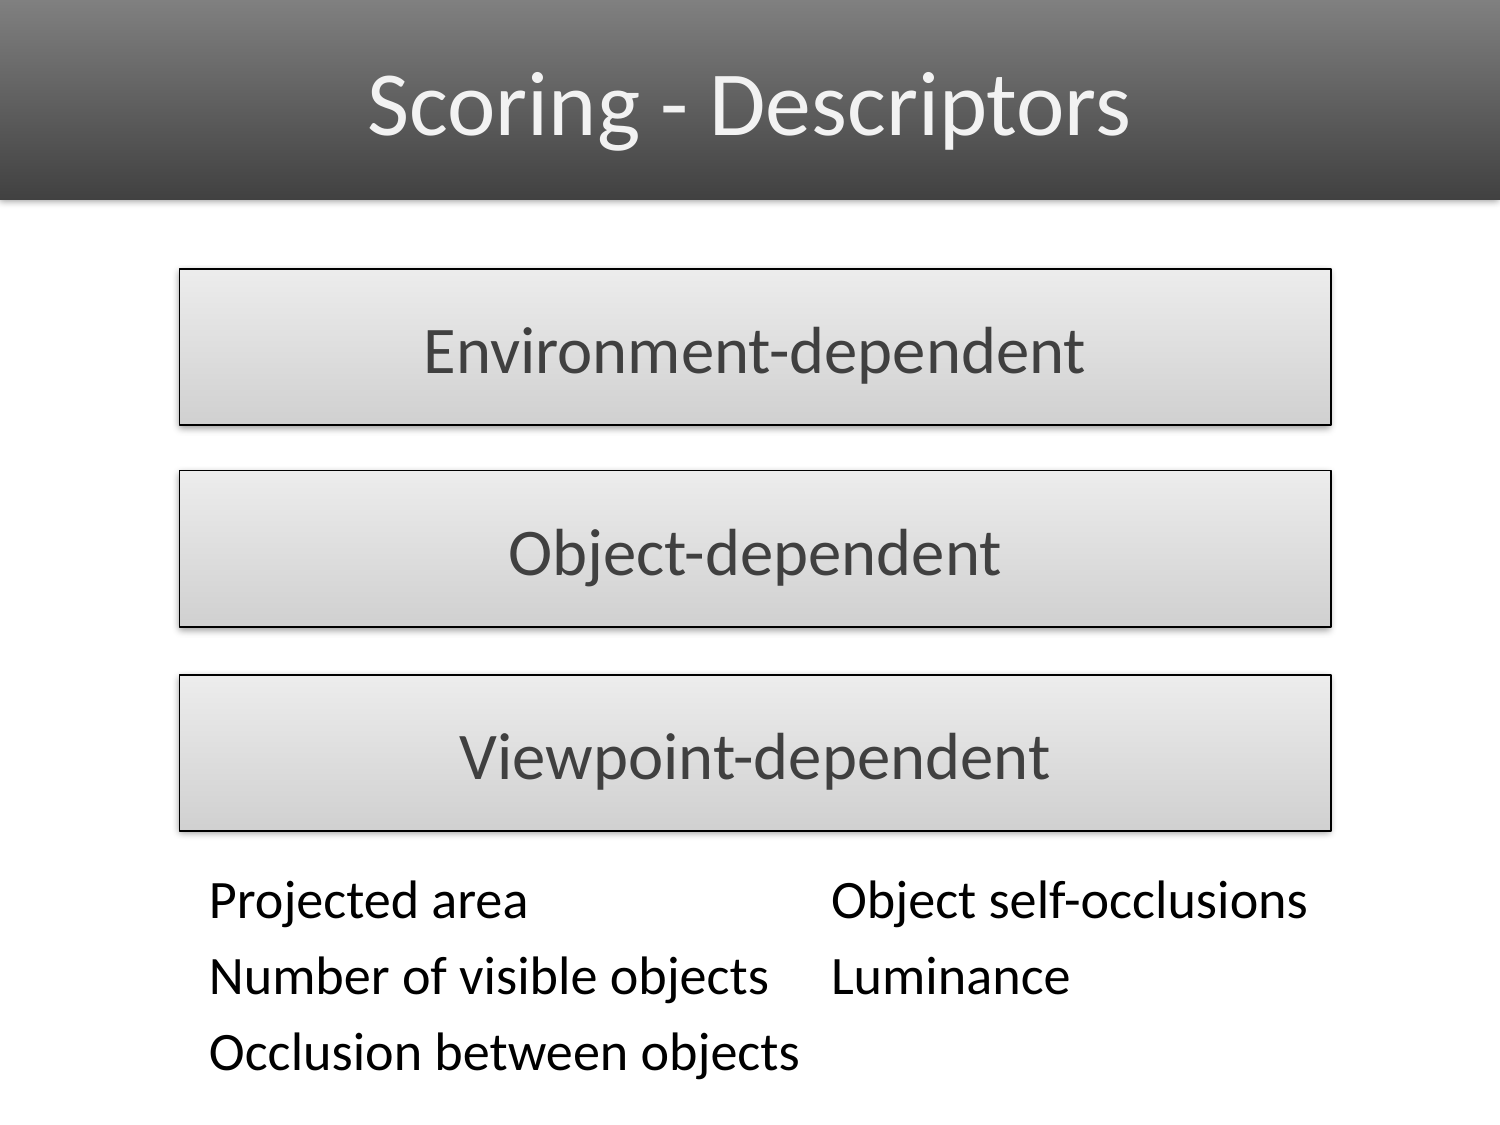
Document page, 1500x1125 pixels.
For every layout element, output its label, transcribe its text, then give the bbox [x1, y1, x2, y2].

text_box Environment-dependent [179, 268, 1332, 426]
text_box Object self-occlusions Luminance [815, 856, 1500, 1089]
text_box [0, 0, 1500, 200]
text_box Viewpoint-dependent [179, 674, 1332, 832]
title Scoring - Descriptors [75, 4, 1425, 192]
text_box Object-dependent [179, 470, 1332, 628]
list Projected area Number of visible objects Occlusion between objects [193, 856, 895, 1125]
